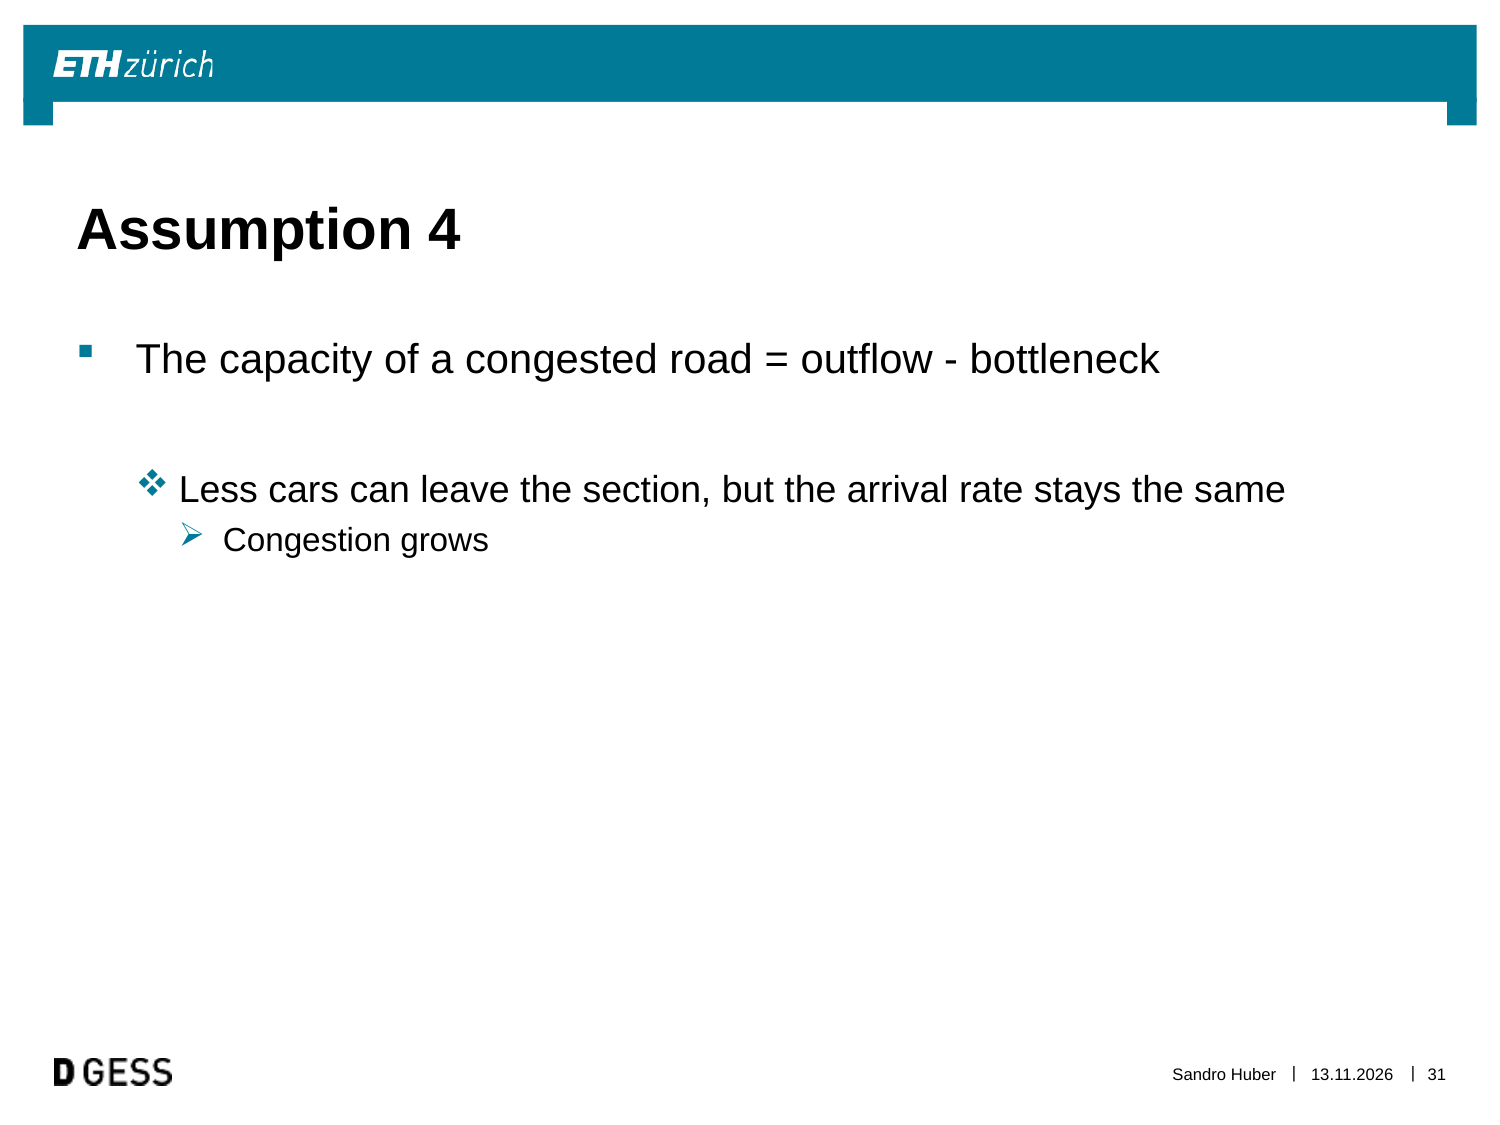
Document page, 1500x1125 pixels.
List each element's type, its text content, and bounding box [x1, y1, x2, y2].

title Assumption 4 [53, 101, 1447, 262]
footer Sandro Huber [750, 1034, 1277, 1112]
list The capacity of a congested road = outflow - bottleneck Less cars can leave the section, but the arrival rate stays the same Congestion grows [53, 332, 1447, 1024]
slide_number 31 [1415, 1034, 1459, 1112]
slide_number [1302, 1034, 1403, 1112]
picture [54, 1058, 172, 1086]
